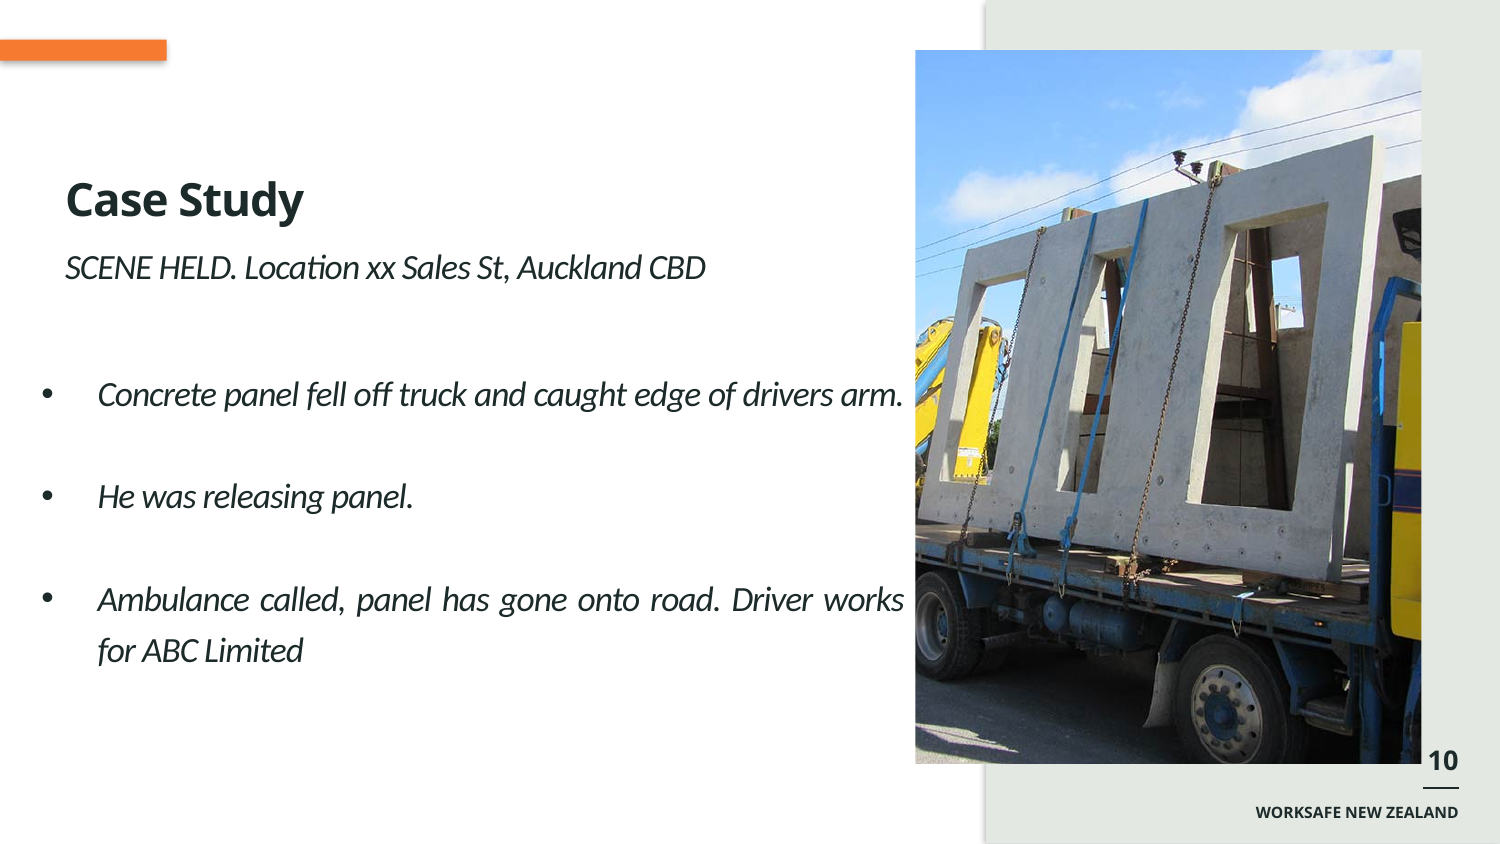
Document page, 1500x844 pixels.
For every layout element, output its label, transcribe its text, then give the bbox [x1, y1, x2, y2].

picture [915, 49, 1422, 765]
title Case Study [64, 114, 910, 226]
footer WorkSafe New Zealand [1104, 795, 1459, 831]
slide_number 10 [1340, 744, 1459, 780]
text_box [0, 39, 167, 61]
list SCENE HELD. Location xx Sales St, Auckland CBD [64, 244, 910, 363]
list Concrete panel fell off truck and caught edge of drivers arm. He was releasing panel. Ambulance called, panel has gone onto road. Driver works for ABC Limited [41, 362, 904, 789]
